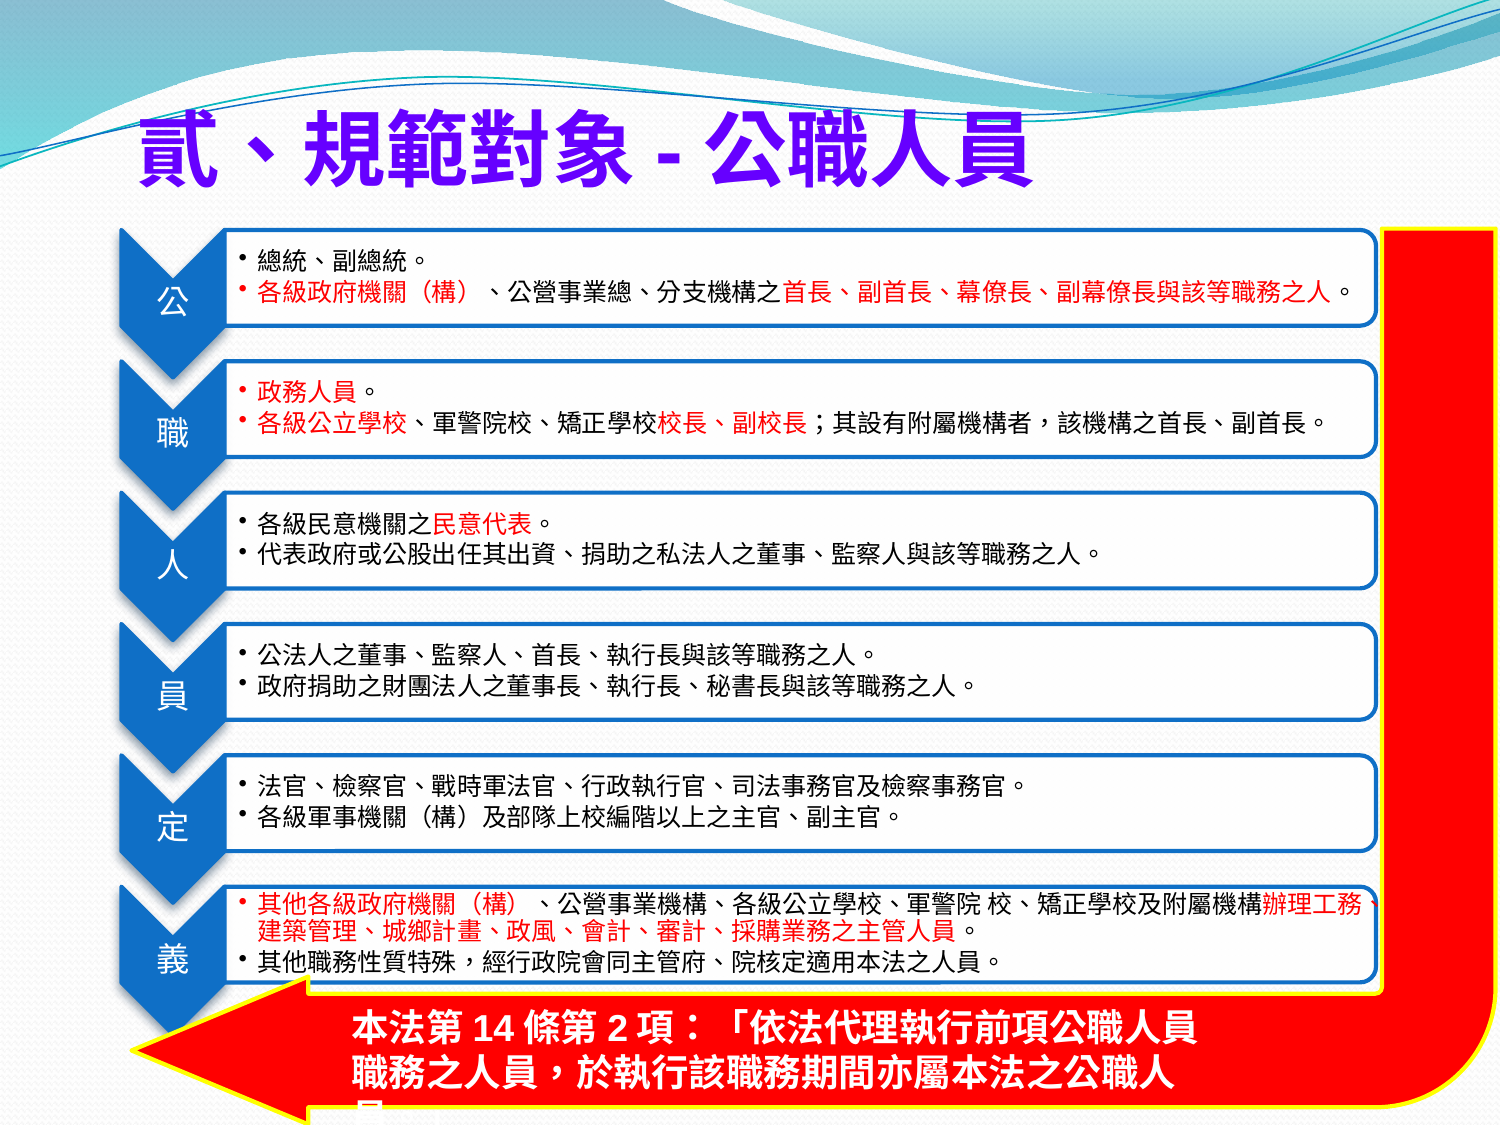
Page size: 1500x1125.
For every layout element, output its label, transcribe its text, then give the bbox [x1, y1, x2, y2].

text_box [131, 228, 1496, 1125]
text_box 3 [125, 230, 131, 1036]
text_box 貳、規範對象-公職人員 [121, 90, 1197, 205]
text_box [121, 228, 131, 1036]
